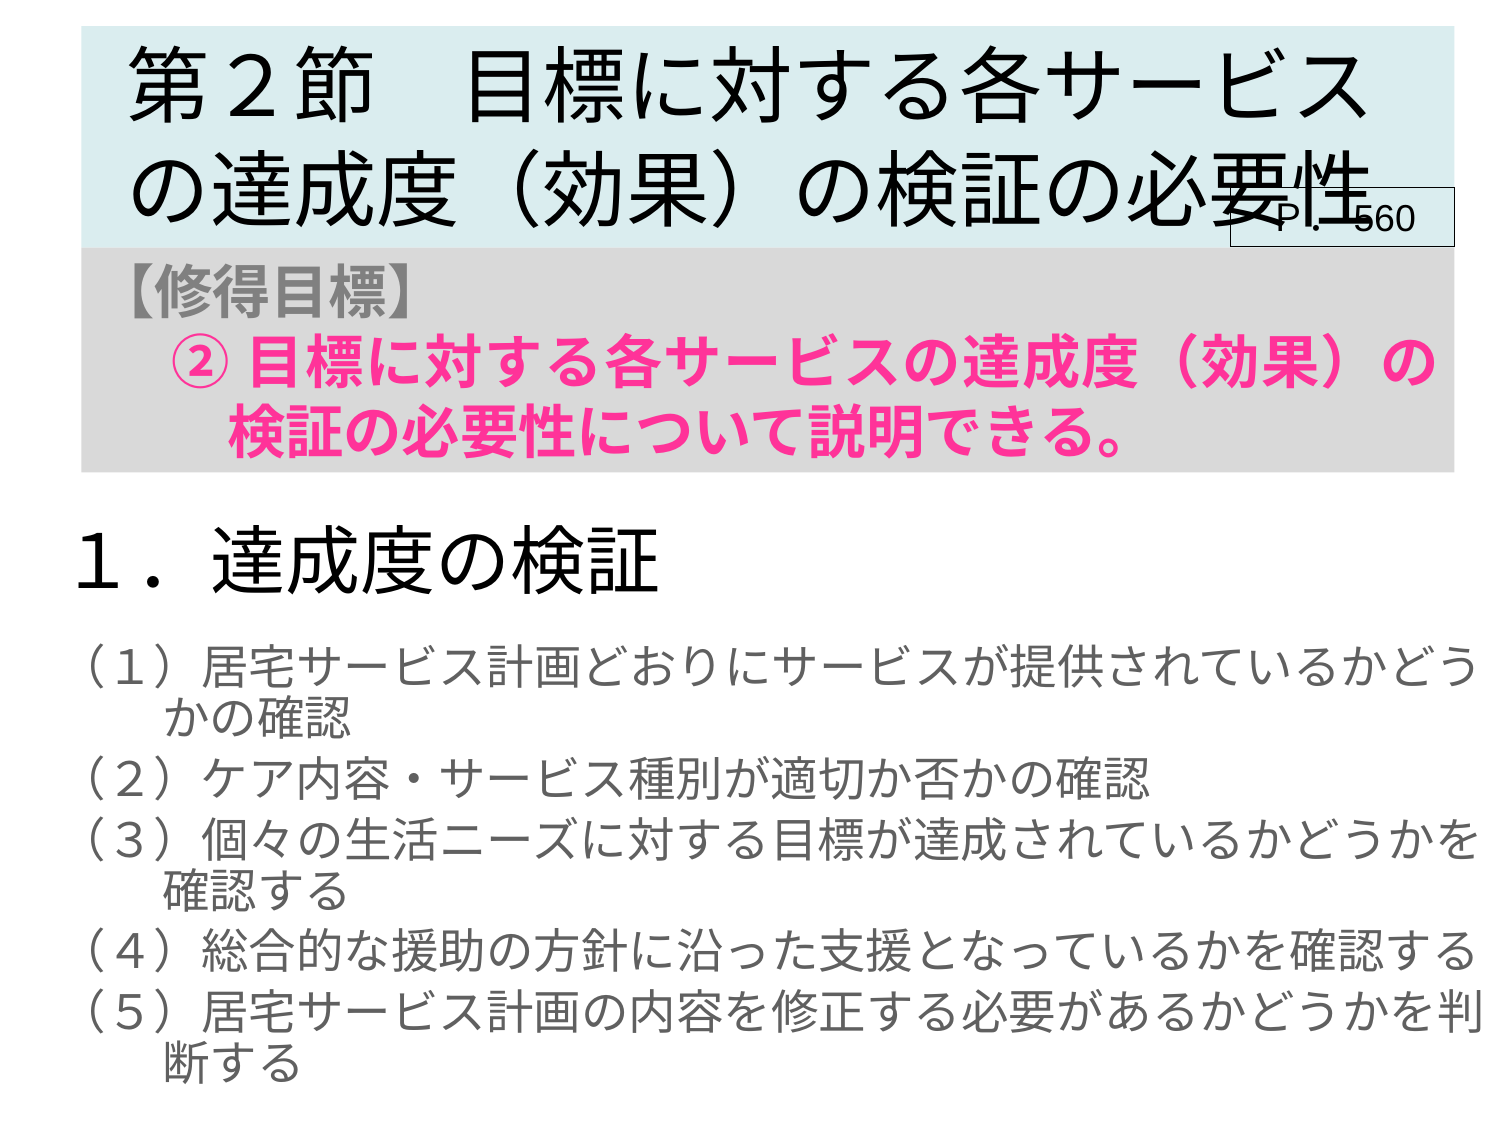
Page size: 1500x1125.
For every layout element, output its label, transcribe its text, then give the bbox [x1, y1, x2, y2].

text_box 【修得目標】 ②目標に対する各サービスの達成度（効果）の検証の必要性について説明できる。 [81, 247, 1455, 473]
text_box 第２節 目標に対する各サービスの達成度（効果）の検証の必要性 [81, 26, 1455, 247]
text_box Ｐ．560 [1230, 187, 1455, 247]
list （１）居宅サービス計画どおりにサービスが提供されているかどうかの確認 （２）ケア内容・サービス種別が適切か否かの確認 （３）個々の生活ニーズに対する目標が達成されているかどうかを確認する （４）総合的な援助の方針に沿った支援となっているかを確認する （５）居宅サービス計画の内容を修正する必要があるかどうかを判断する [43, 636, 1500, 1120]
title １．達成度の検証 [14, 491, 1290, 624]
